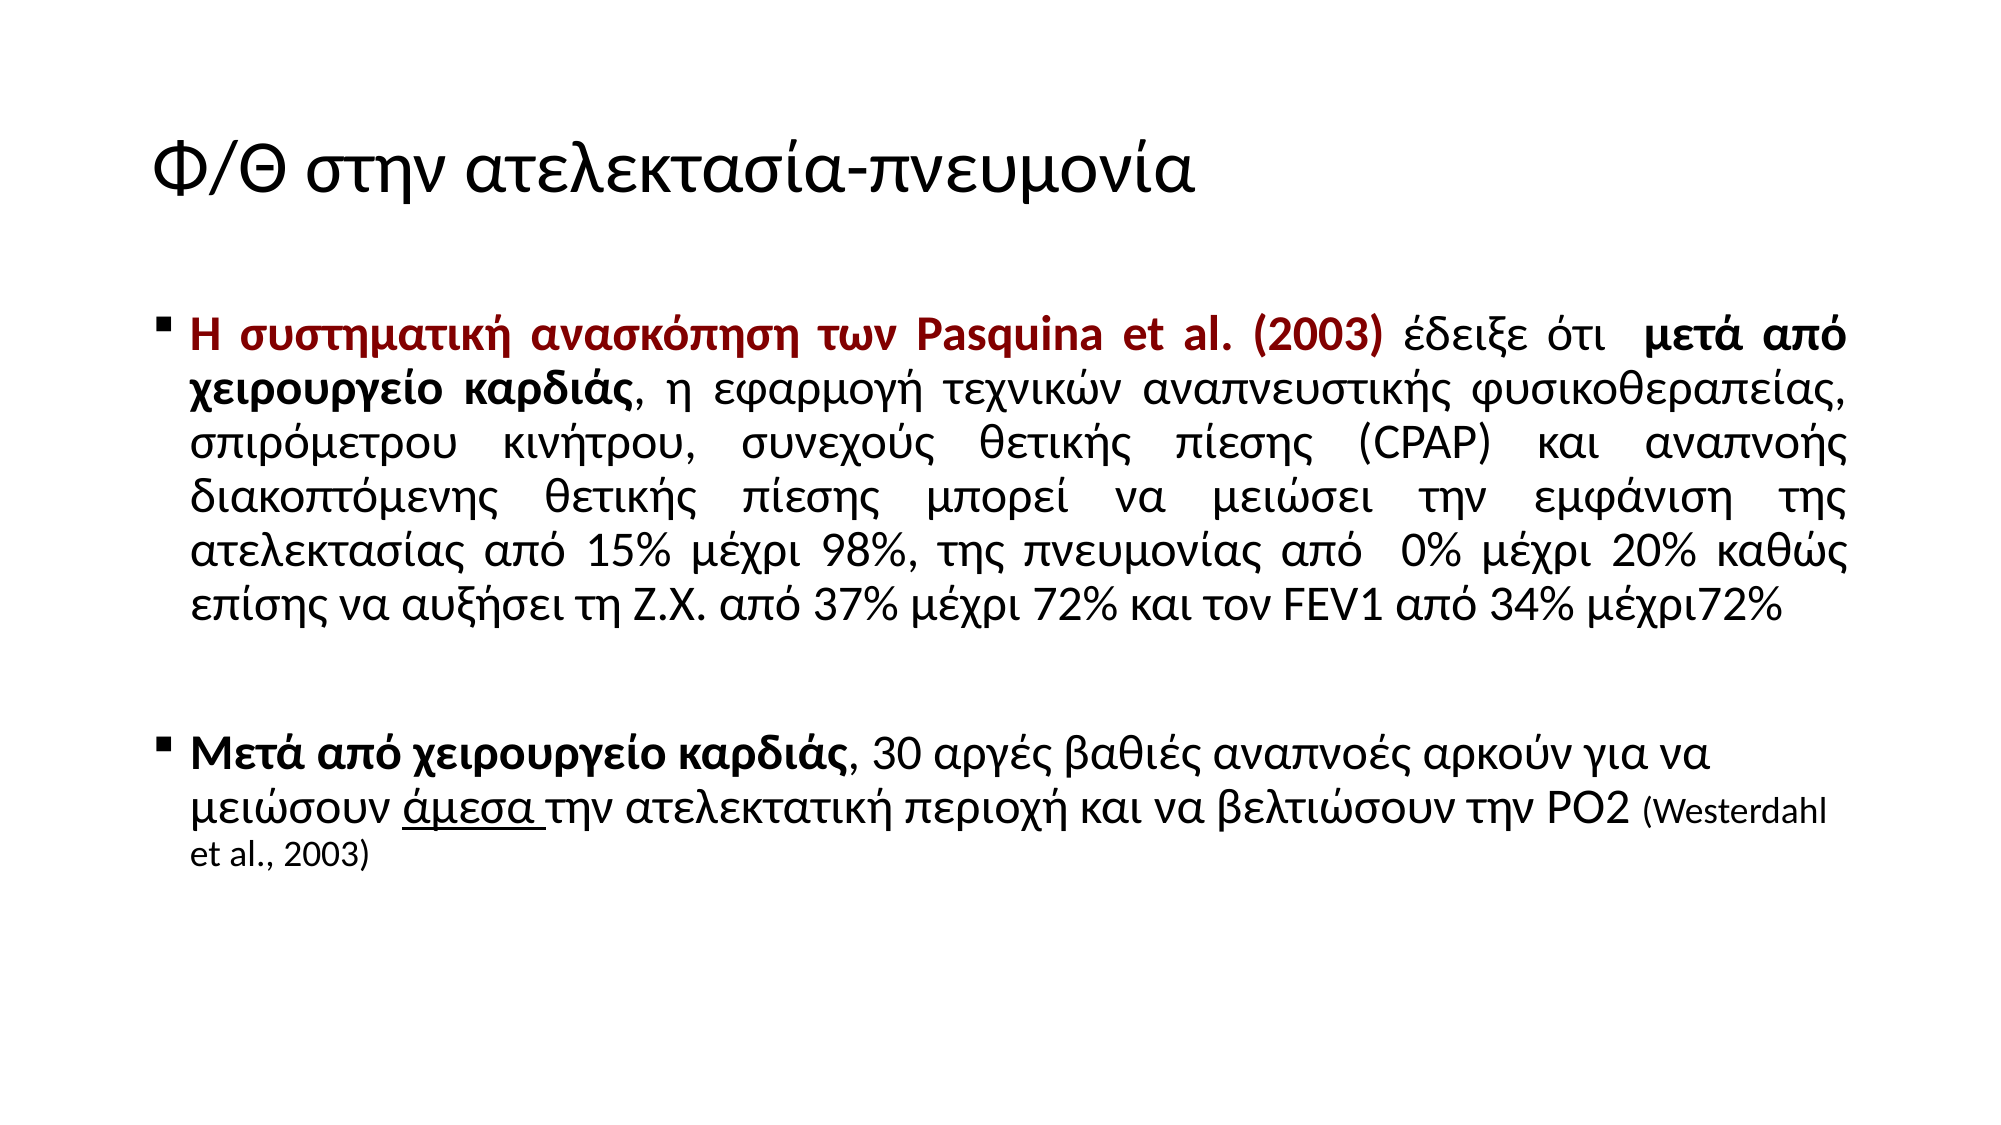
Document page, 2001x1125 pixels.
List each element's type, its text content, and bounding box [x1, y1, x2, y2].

list Η συστηματική ανασκόπηση των Pasquina et al. (2003) έδειξε ότι μετά από χειρουργείο καρδιάς, η εφαρμογή τεχνικών αναπνευστικής φυσικοθεραπείας, σπιρόμετρου κινήτρου, συνεχούς θετικής πίεσης (CPAP) και αναπνοής διακοπτόμενης θετικής πίεσης μπορεί να μειώσει την εμφάνιση της ατελεκτασίας από 15% μέχρι 98%, της πνευμονίας από 0% μέχρι 20% καθώς επίσης να αυξήσει τη Ζ.Χ. από 37% μέχρι 72% και τον FEV1 από 34% μέχρι72% Μετά από χειρουργείο καρδιάς, 30 αργές βαθιές αναπνοές αρκούν για να μειώσουν άμεσα την ατελεκτατική περιοχή και να βελτιώσουν την PO2 (Westerdahl et al., 2003) [137, 299, 1863, 1014]
title Φ/Θ στην ατελεκτασία-πνευμονία [137, 59, 1863, 278]
